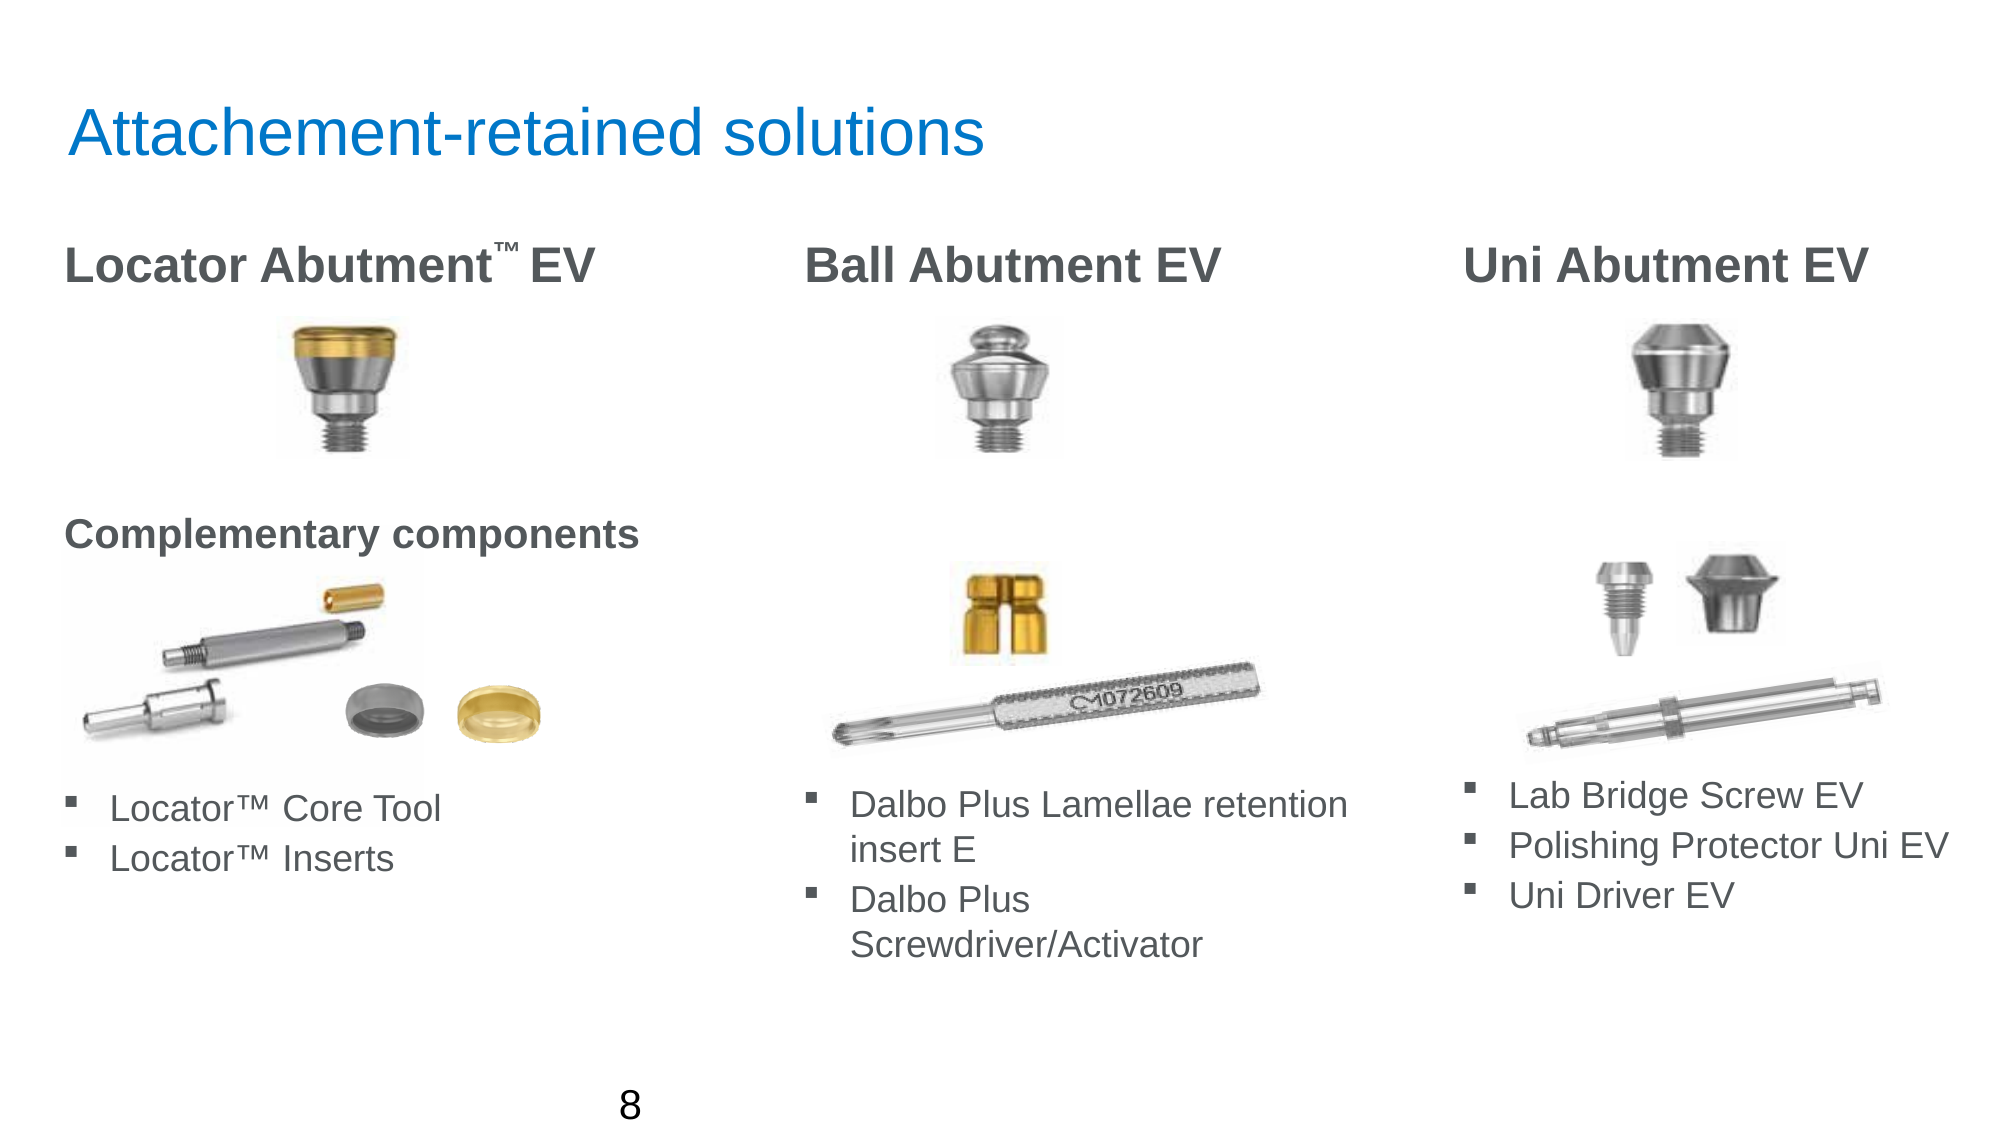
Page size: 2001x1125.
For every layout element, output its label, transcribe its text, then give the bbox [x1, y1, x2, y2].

picture [335, 672, 433, 749]
text_box [1625, 318, 1738, 461]
text_box [1515, 660, 1891, 765]
text_box Locator™ Core Tool Locator™ Inserts [62, 784, 675, 880]
text_box [821, 655, 1269, 760]
text_box Lab Bridge Screw EV Polishing Protector Uni EV Uni Driver EV [1461, 770, 1982, 917]
text_box Dalbo Plus Lamellae retention insert E Dalbo Plus Screwdriver/Activator [802, 780, 1370, 966]
text_box 8 [617, 1078, 628, 1125]
text_box [276, 316, 410, 459]
picture [444, 672, 552, 754]
text_box [1586, 557, 1664, 660]
text_box Attachement-retained solutions [53, 90, 1946, 178]
text_box Locator Abutment™ EV [62, 232, 638, 293]
text_box [61, 525, 424, 827]
text_box [935, 316, 1064, 459]
text_box [1676, 541, 1786, 646]
text_box Uni Abutment EV [1461, 232, 1891, 293]
text_box [949, 561, 1062, 655]
text_box Ball Abutment EV [802, 232, 1270, 293]
text_box Complementary components [62, 506, 708, 557]
